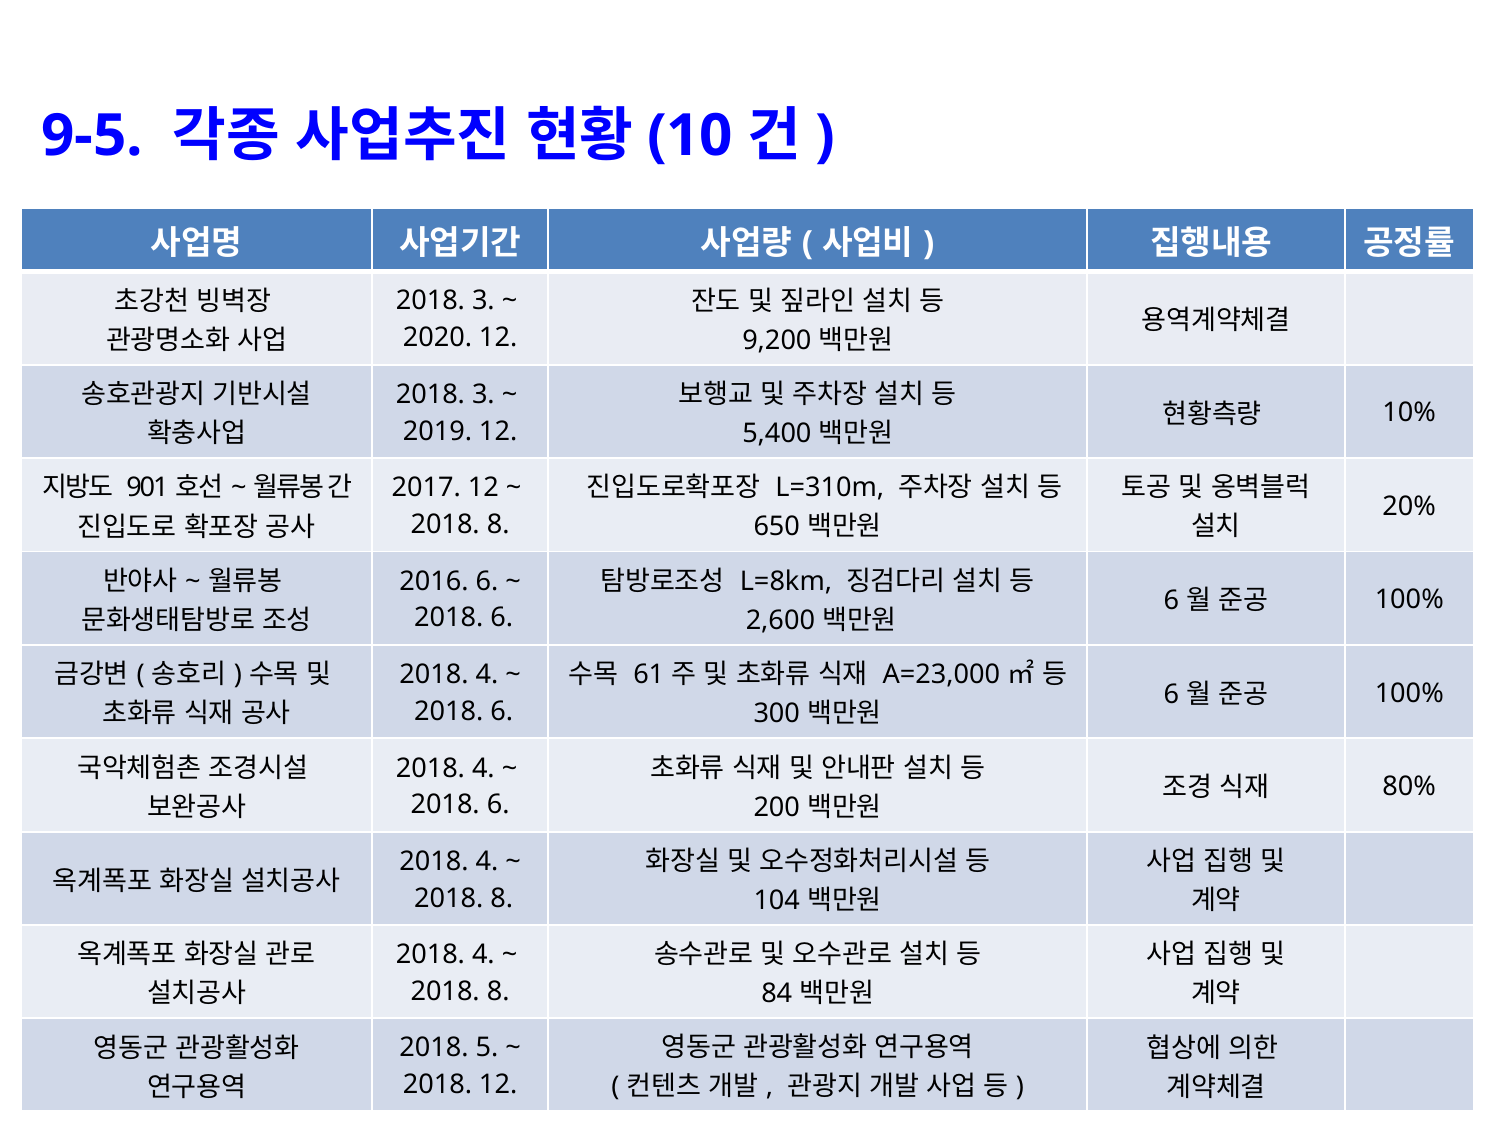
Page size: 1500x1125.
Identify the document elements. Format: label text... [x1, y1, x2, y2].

table_cell 보행교 및 주차장 설치 등 5,400백만원 [549, 366, 1086, 457]
table_header 사업기간 [373, 209, 547, 269]
table_cell [1346, 1019, 1473, 1110]
table_cell 2018. 3. ~ 2020. 12. [373, 274, 547, 364]
table_cell 2016. 6. ~ 2018. 6. [373, 552, 547, 644]
table_cell 옥계폭포 화장실 설치공사 [22, 833, 371, 924]
table_cell 용역계약체결 [1088, 274, 1344, 364]
table_cell 토공 및 옹벽블럭 설치 [1088, 459, 1344, 551]
table_cell 탐방로조성 L=8km, 징검다리 설치 등 2,600백만원 [549, 552, 1086, 644]
table_cell 100% [1346, 646, 1473, 737]
table_cell 6월 준공 [1088, 552, 1344, 644]
table_header 집행내용 [1088, 209, 1344, 269]
table_cell [1346, 274, 1473, 364]
table_header 공정률 [1346, 209, 1473, 269]
table_cell [1346, 833, 1473, 924]
table_cell 10% [1346, 366, 1473, 457]
table_header 사업명 [22, 209, 371, 269]
table_cell 현황측량 [1088, 366, 1344, 457]
table_cell 사업 집행 및 계약 [1088, 926, 1344, 1017]
table_cell 잔도 및 짚라인 설치 등 9,200백만원 [549, 274, 1086, 364]
table_cell 송수관로 및 오수관로 설치 등 84백만원 [549, 926, 1086, 1017]
table_cell 지방도 901호선~월류봉 간 진입도로 확포장 공사 [22, 459, 371, 551]
table_cell 2018. 3. ~ 2019. 12. [373, 366, 547, 457]
table_cell 조경 식재 [1088, 739, 1344, 831]
table_cell 2018. 5. ~ 2018. 12. [373, 1019, 547, 1110]
table_cell 사업 집행 및 계약 [1088, 833, 1344, 924]
table_cell 2018. 4. ~ 2018. 6. [373, 739, 547, 831]
table_cell 100% [1346, 552, 1473, 644]
table_cell 80% [1346, 739, 1473, 831]
table_cell 초강천 빙벽장 관광명소화 사업 [22, 274, 371, 364]
table_cell 협상에 의한 계약체결 [1088, 1019, 1344, 1110]
table_cell 20% [1346, 459, 1473, 551]
text_box 9-5. 각종 사업추진 현황(10건) [26, 54, 1474, 160]
table_cell 초화류 식재 및 안내판 설치 등 200백만원 [549, 739, 1086, 831]
table_cell 금강변(송호리)수목 및 초화류 식재 공사 [22, 646, 371, 737]
table_cell 반야사~월류봉 문화생태탐방로 조성 [22, 552, 371, 644]
table_cell [1346, 926, 1473, 1017]
table_cell 2017. 12 ~ 2018. 8. [373, 459, 547, 551]
table_cell 옥계폭포 화장실 관로 설치공사 [22, 926, 371, 1017]
table_cell 2018. 4. ~ 2018. 6. [373, 646, 547, 737]
table_cell 영동군 관광활성화 연구용역 (컨텐츠 개발, 관광지 개발 사업 등) [549, 1019, 1086, 1110]
table_cell 화장실 및 오수정화처리시설 등 104백만원 [549, 833, 1086, 924]
table_cell 송호관광지 기반시설 확충사업 [22, 366, 371, 457]
table_cell 2018. 4. ~ 2018. 8. [373, 833, 547, 924]
table_cell 2018. 4. ~ 2018. 8. [373, 926, 547, 1017]
table_cell 영동군 관광활성화 연구용역 [22, 1019, 371, 1110]
table_header 사업량(사업비) [549, 209, 1086, 269]
table_cell 국악체험촌 조경시설 보완공사 [22, 739, 371, 831]
table_cell 진입도로확포장 L=310m, 주차장 설치 등 650백만원 [549, 459, 1086, 551]
table_cell 6월 준공 [1088, 646, 1344, 737]
table_cell 수목 61주 및 초화류 식재 A=23,000㎡ 등 300백만원 [549, 646, 1086, 737]
